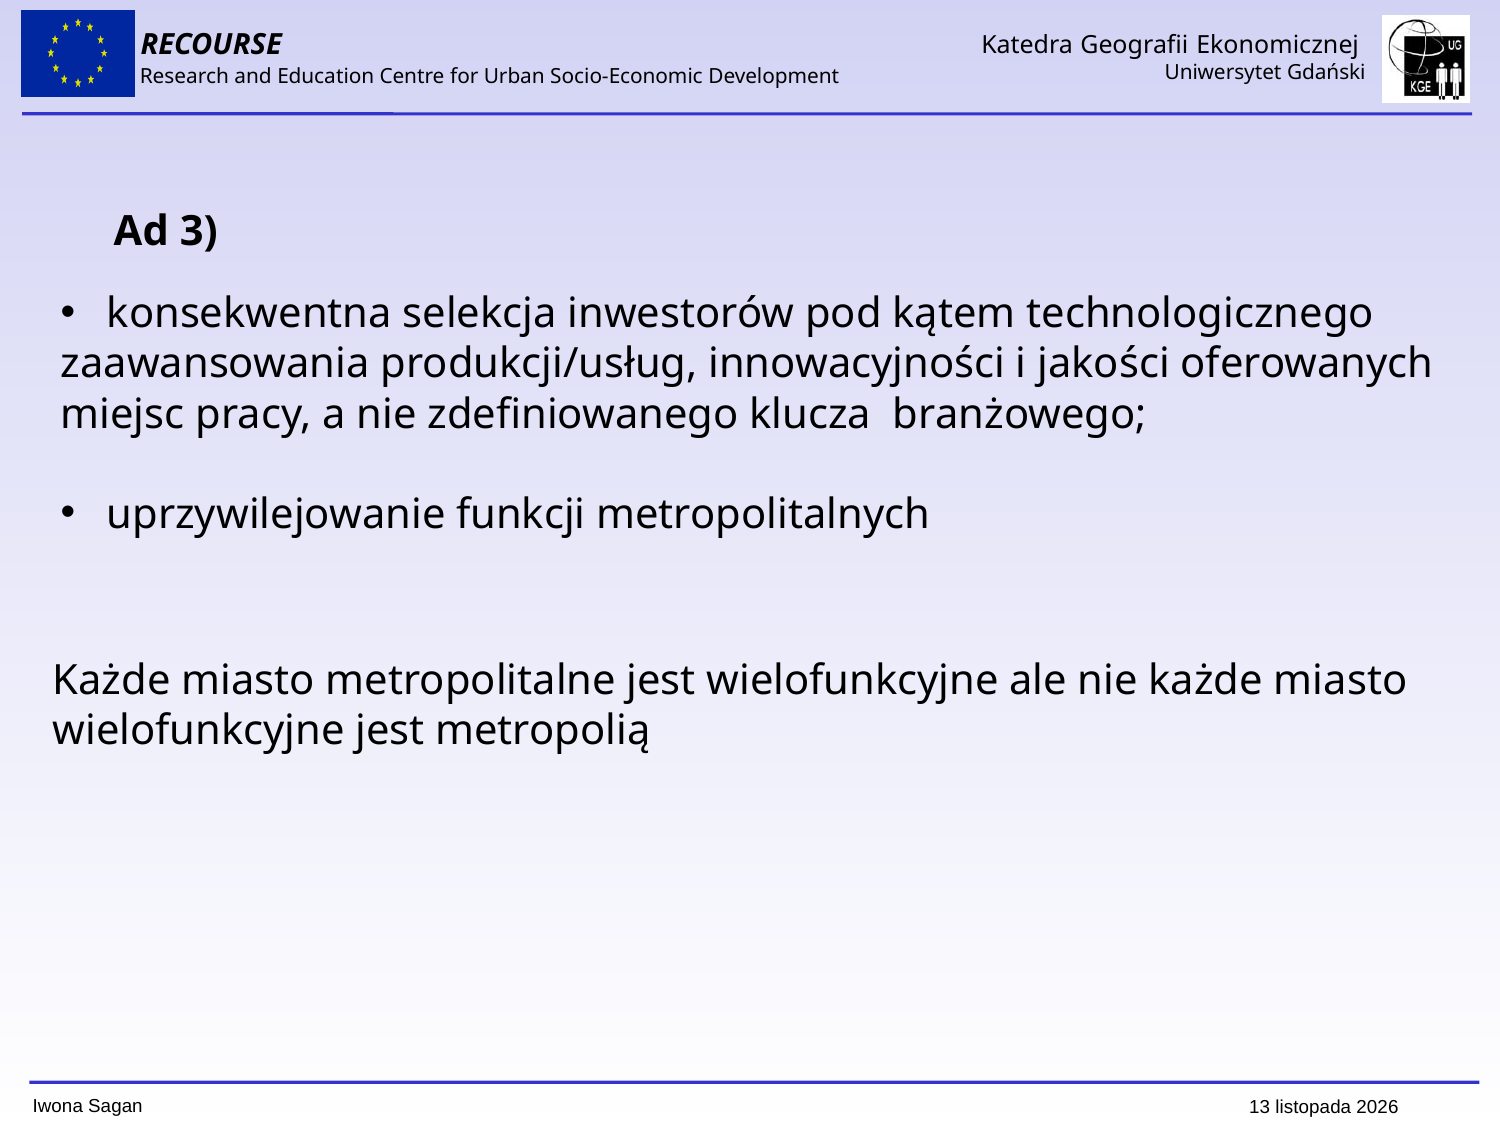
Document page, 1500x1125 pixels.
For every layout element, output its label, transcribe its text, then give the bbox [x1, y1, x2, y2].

picture [1382, 15, 1470, 103]
text_box konsekwentna selekcja inwestorów pod kątem technologicznego zaawansowania produkcji/usług, innowacyjności i jakości oferowanych miejsc pracy, a nie zdefiniowanego klucza branżowego; uprzywilejowanie funkcji metropolitalnych [45, 278, 1460, 544]
text_box Każde miasto metropolitalne jest wielofunkcyjne ale nie każde miasto wielofunkcyjne jest metropolią [37, 645, 1423, 760]
text_box Ad 3) [98, 196, 233, 262]
slide_number 29 października 2015 [1186, 1087, 1460, 1125]
